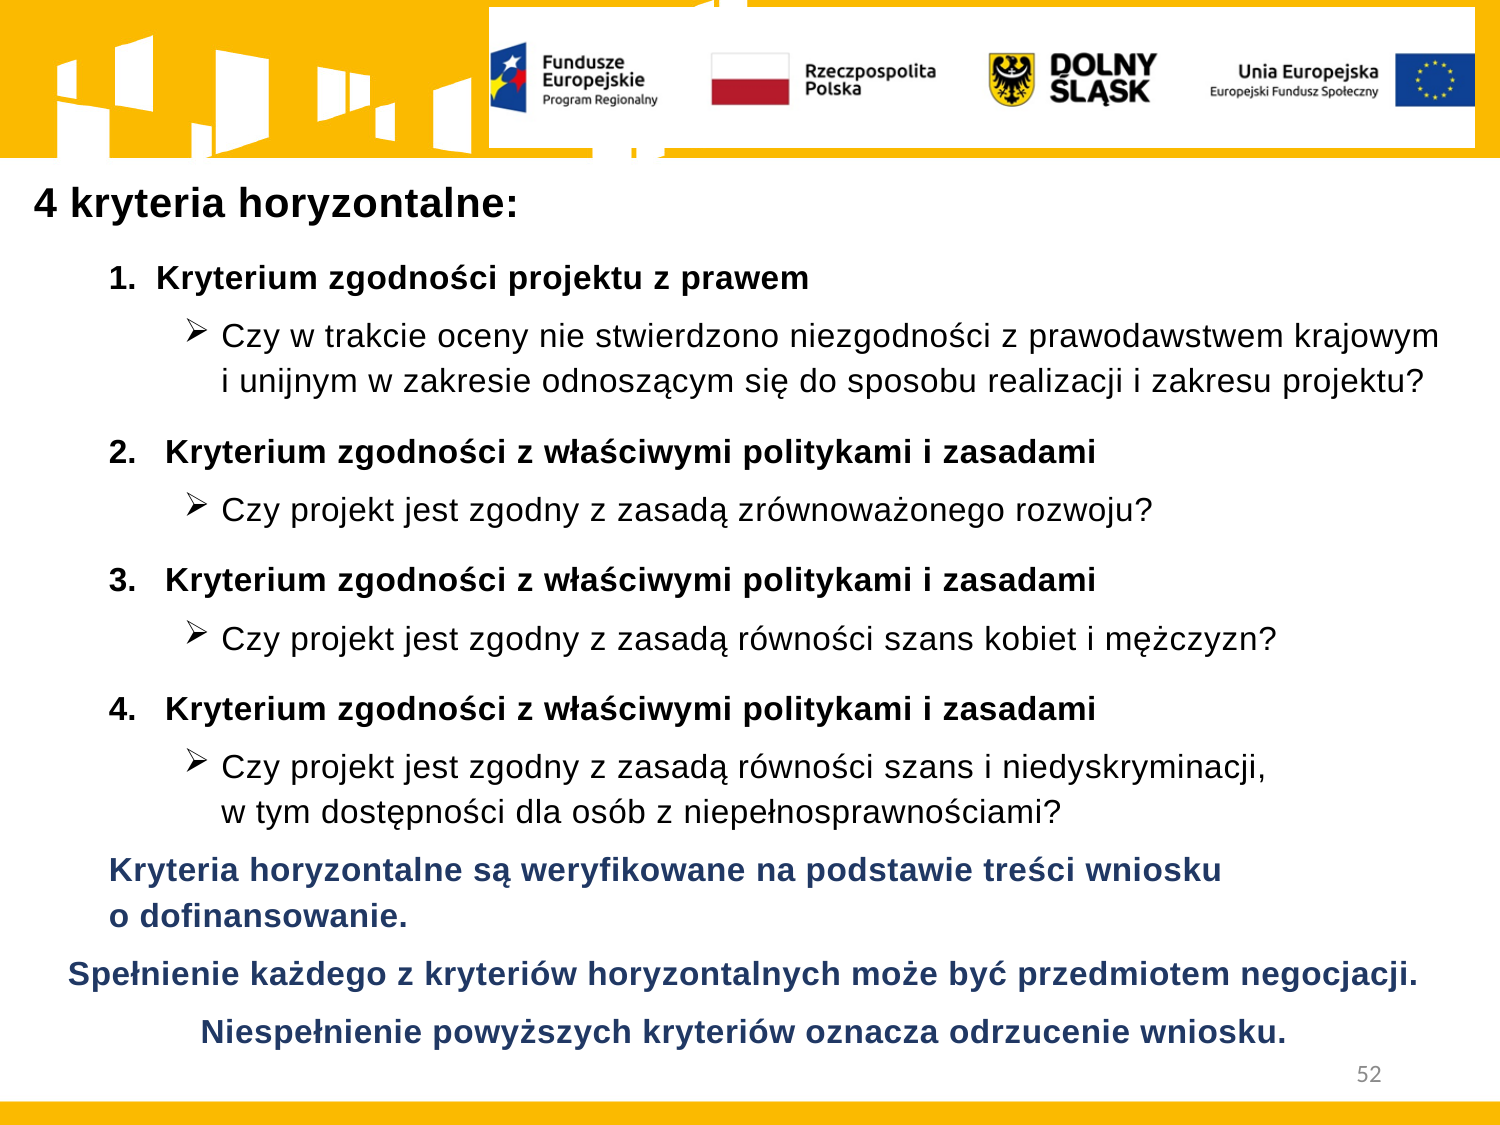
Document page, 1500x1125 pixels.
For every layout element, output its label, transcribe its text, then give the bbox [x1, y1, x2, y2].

slide_number 52 [1059, 1061, 1397, 1103]
list 4 kryteria horyzontalne: Kryterium zgodności projektu z prawem Czy w trakcie oceny nie stwierdzono niezgodności z prawodawstwem krajowym i unijnym w zakresie odnoszącym się do sposobu realizacji i zakresu projektu? Kryterium zgodności z właściwymi politykami i zasadami Czy projekt jest zgodny z zasadą zrównoważonego rozwoju? Kryterium zgodności z właściwymi politykami i zasadami Czy projekt jest zgodny z zasadą równości szans kobiet i mężczyzn? Kryterium zgodności z właściwymi politykami i zasadami Czy projekt jest zgodny z zasadą równości szans i niedyskryminacji, w tym dostępności dla osób z niepełnosprawnościami? Kryteria horyzontalne są weryfikowane na podstawie treści wniosku o dofinansowanie. Spełnienie każdego z kryteriów horyzontalnych może być przedmiotem negocjacji. Niespełnienie powyższych kryteriów oznacza odrzucenie wniosku. [18, 160, 1472, 1061]
picture [0, 0, 1500, 1125]
